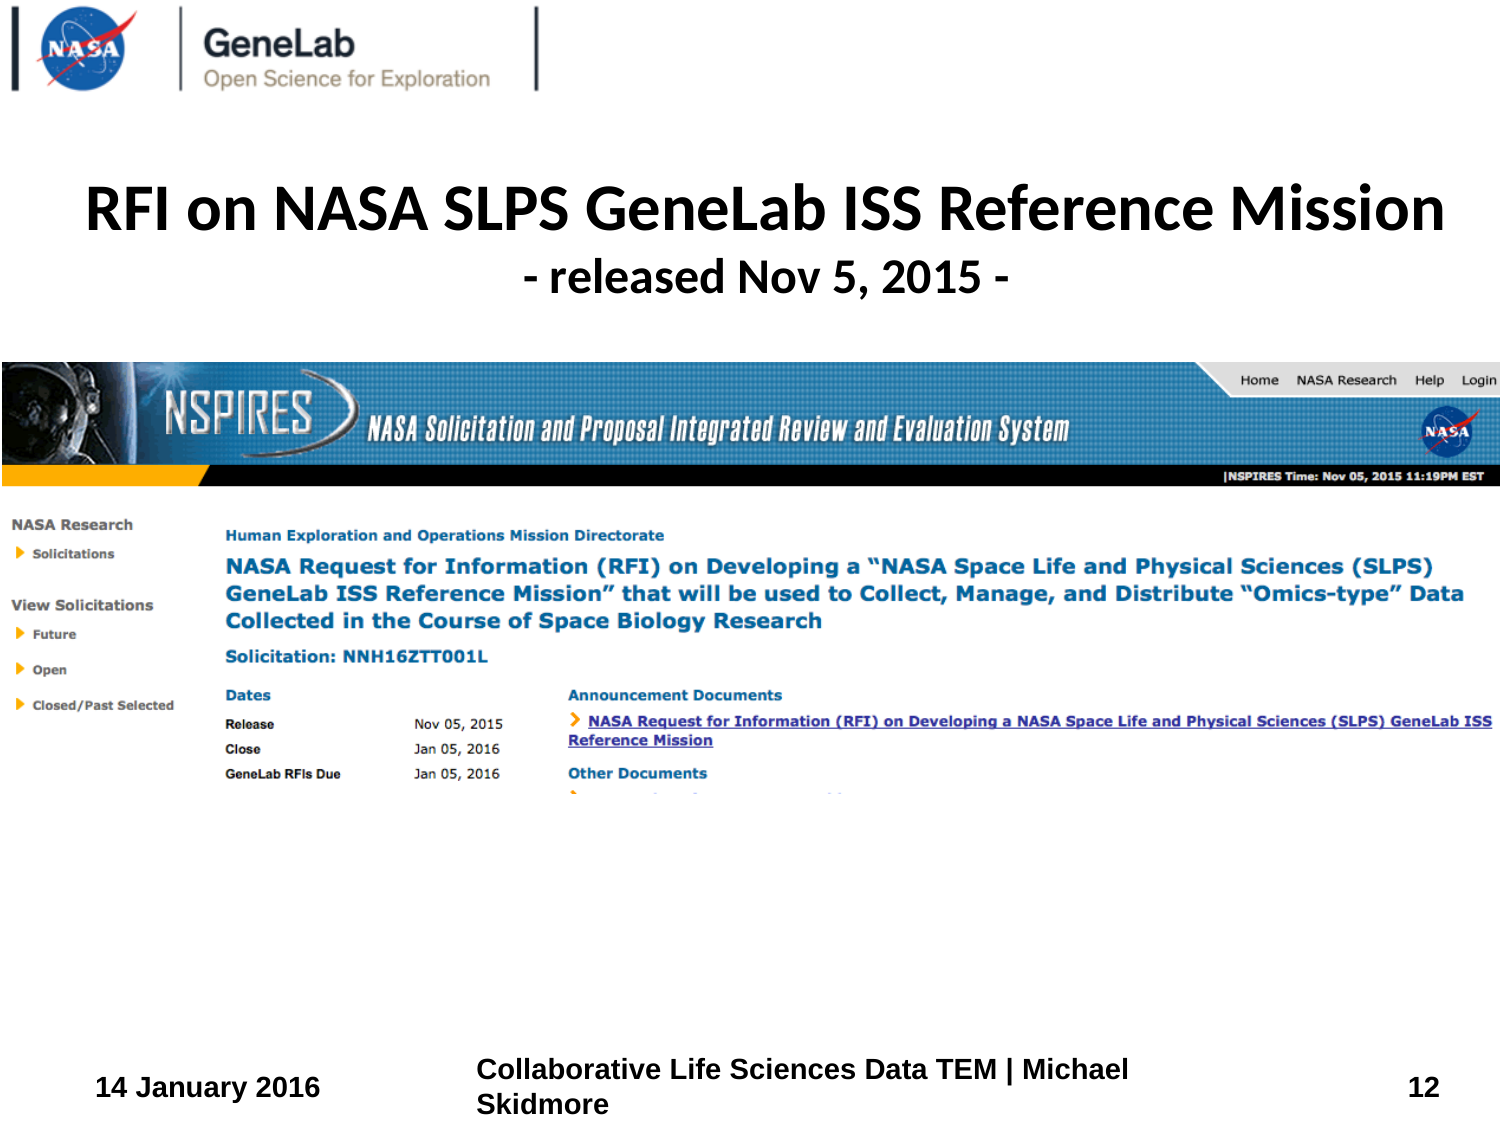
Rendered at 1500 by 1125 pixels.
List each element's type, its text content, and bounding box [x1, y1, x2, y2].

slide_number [79, 1055, 430, 1116]
picture [1, 0, 550, 101]
picture [1, 362, 1500, 795]
slide_number 12 [1277, 1055, 1456, 1116]
text_box RFI on NASA SLPS GeneLab ISS Reference Mission - released Nov 5, 2015 - [32, 156, 1500, 311]
footer Collaborative Life Sciences Data TEM | Michael Skidmore [461, 1055, 1277, 1116]
